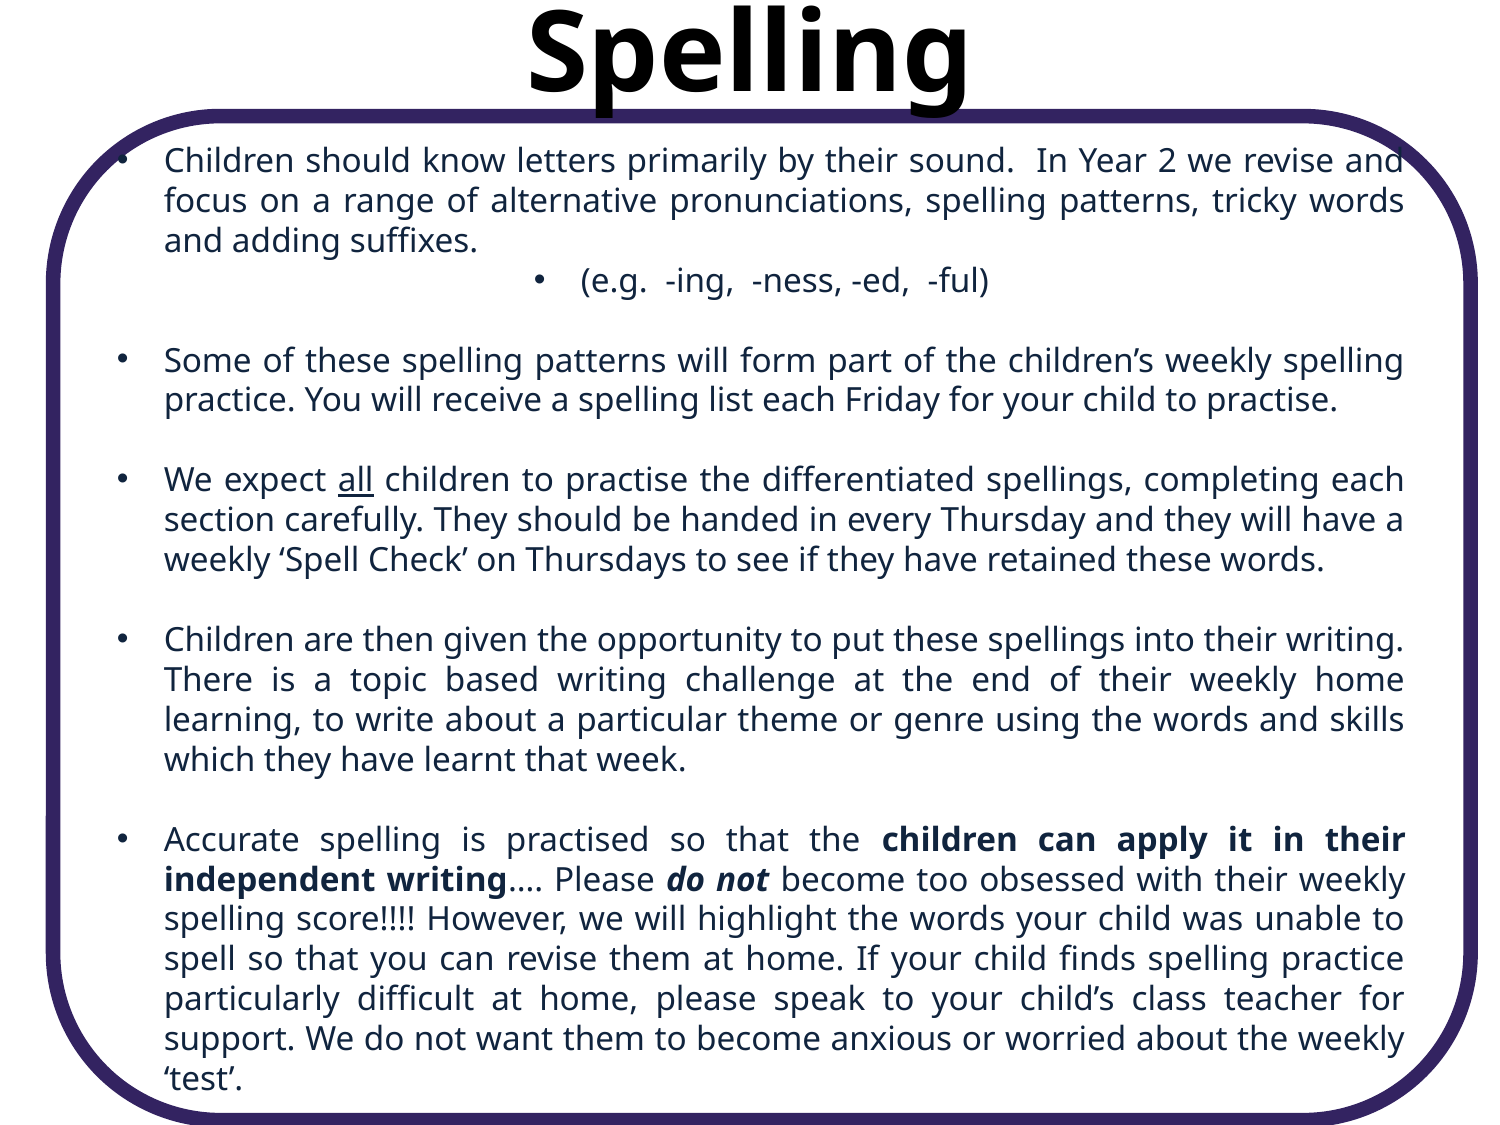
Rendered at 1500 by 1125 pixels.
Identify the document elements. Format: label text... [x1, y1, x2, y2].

text_box Spelling [511, 0, 989, 122]
text_box [117, 189, 668, 395]
text_box Children should know letters primarily by their sound. In Year 2 we revise and focus on a range of alternative pronunciations, spelling patterns, tricky words and adding suffixes. (e.g. -ing, -ness, -ed, -ful) Some of these spelling patterns will form part of the children’s weekly spelling practice. You will receive a spelling list each Friday for your child to practise. We expect all children to practise the differentiated spellings, completing each section carefully. They should be handed in every Thursday and they will have a weekly ‘Spell Check’ on Thursdays to see if they have retained these words. Children are then given the opportunity to put these spellings into their writing. There is a topic based writing challenge at the end of their weekly home learning, to write about a particular theme or genre using the words and skills which they have learnt that week. Accurate spelling is practised so that the children can apply it in their independent writing…. Please do not become too obsessed with their weekly spelling score!!!! However, we will highlight the words your child was unable to spell so that you can revise them at home. If your child finds spelling practice particularly difficult at home, please speak to your child’s class teacher for support. We do not want them to become anxious or worried about the weekly ‘test’. [50, 113, 1473, 1123]
